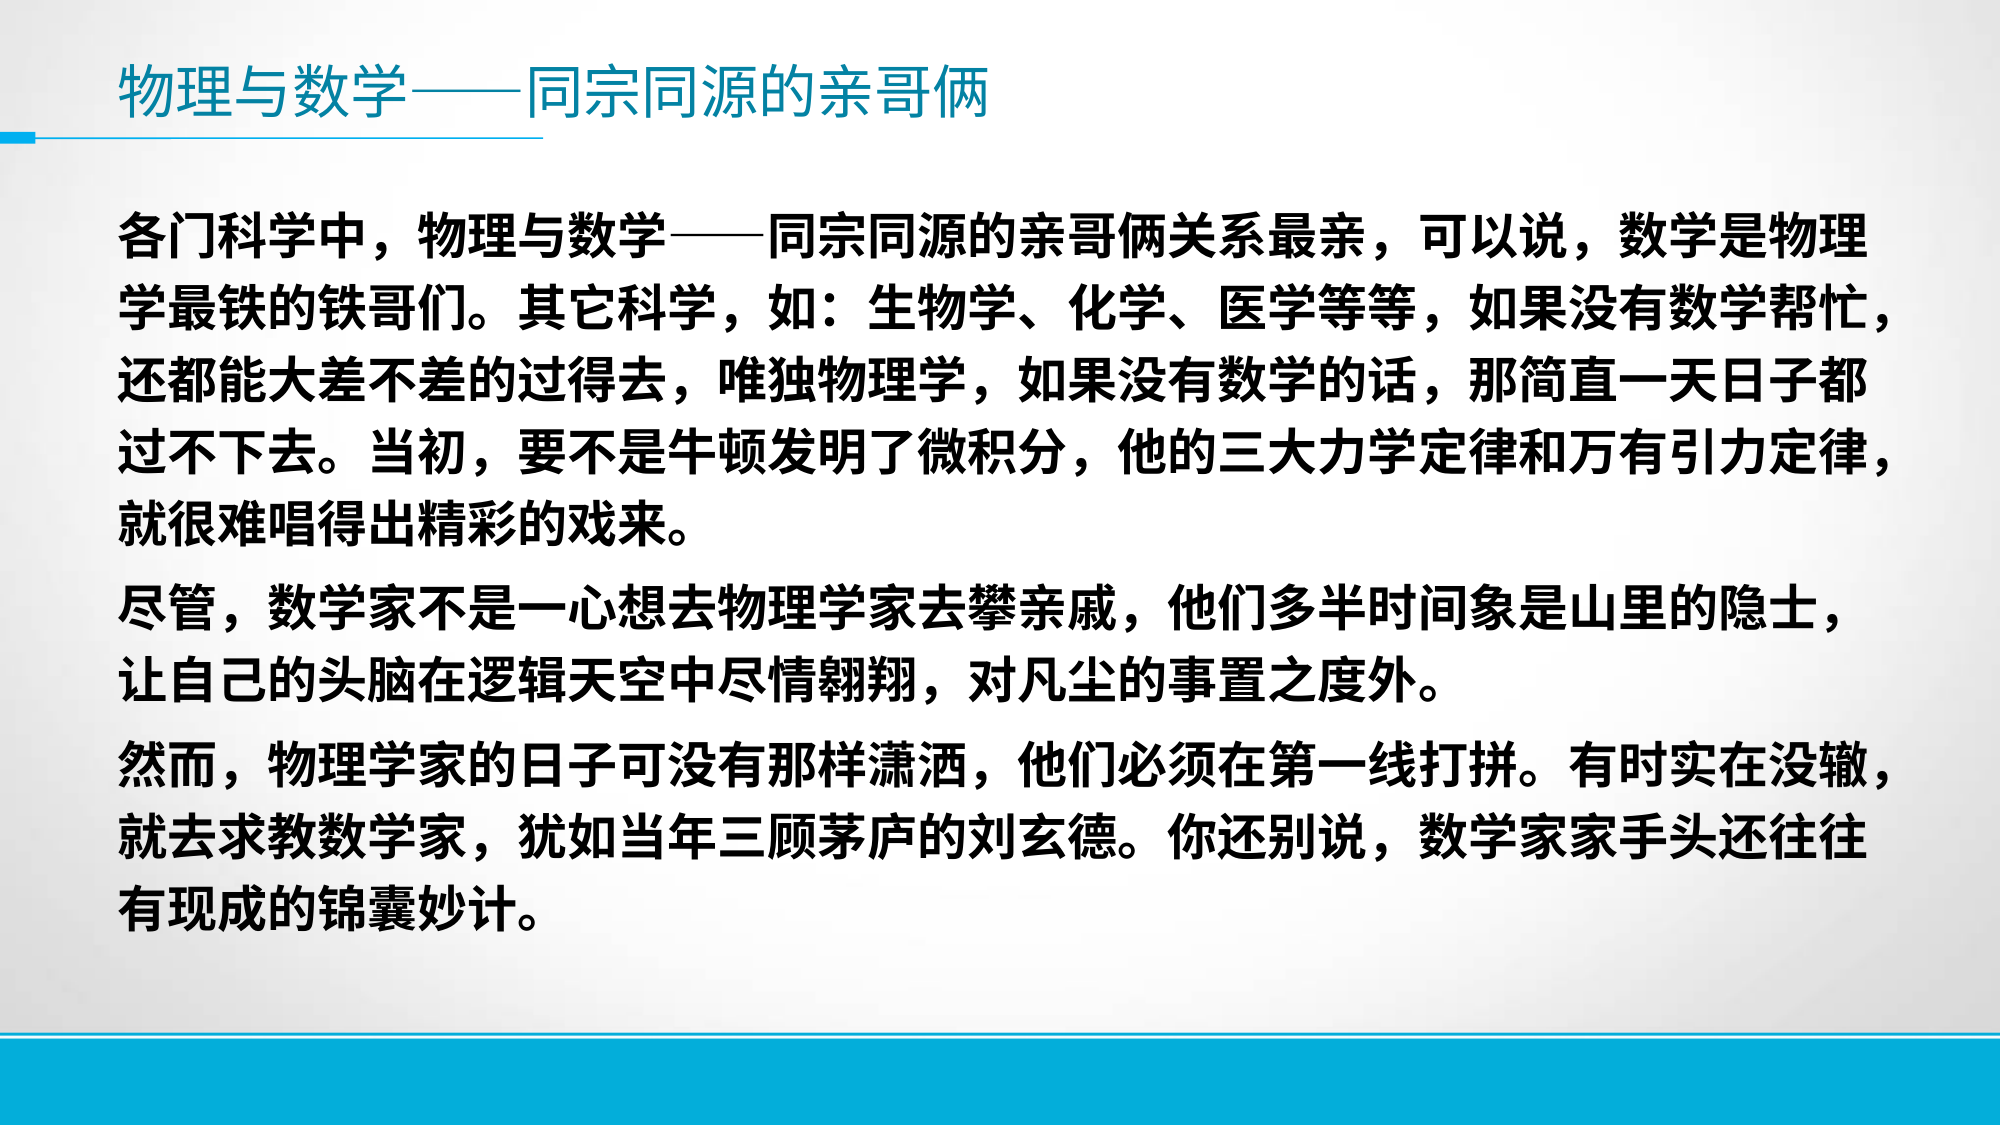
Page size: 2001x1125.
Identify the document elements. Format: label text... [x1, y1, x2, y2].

list 各门科学中，物理与数学——同宗同源的亲哥俩关系最亲，可以说，数学是物理学最铁的铁哥们。其它科学，如：生物学、化学、医学等等，如果没有数学帮忙，还都能大差不差的过得去，唯独物理学，如果没有数学的话，那简直一天日子都过不下去。当初，要不是牛顿发明了微积分，他的三大力学定律和万有引力定律，就很难唱得出精彩的戏来。 尽管，数学家不是一心想去物理学家去攀亲戚，他们多半时间象是山里的隐士，让自己的头脑在逻辑天空中尽情翱翔，对凡尘的事置之度外。 然而，物理学家的日子可没有那样潇洒，他们必须在第一线打拼。有时实在没辙，就去求教数学家，犹如当年三顾茅庐的刘玄德。你还别说，数学家家手头还往往有现成的锦囊妙计。 [102, 184, 1903, 988]
picture [0, 0, 2000, 1032]
title 物理与数学——同宗同源的亲哥俩 [102, 42, 1903, 138]
